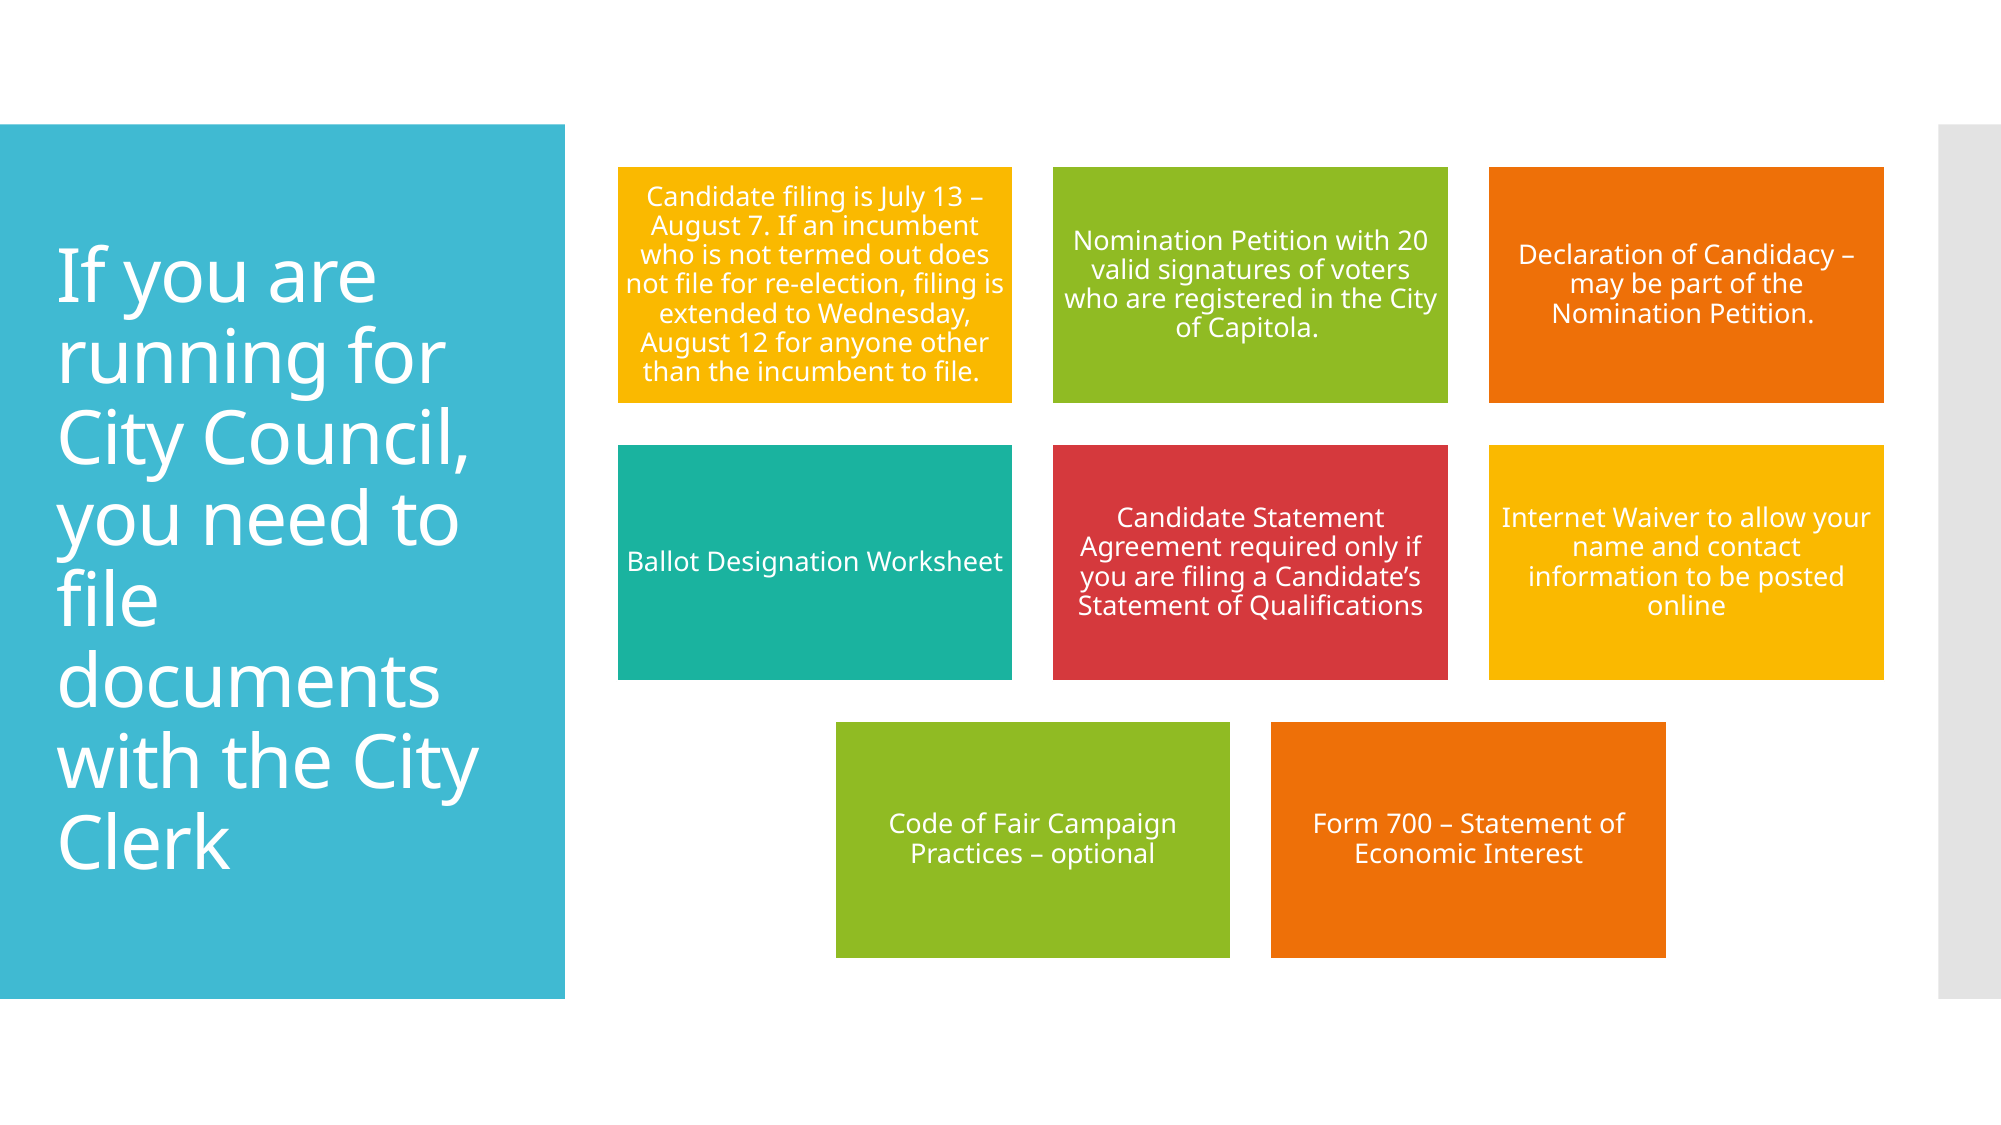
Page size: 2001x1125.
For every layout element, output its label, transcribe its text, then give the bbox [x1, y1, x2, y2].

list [616, 145, 1885, 980]
title If you are running for City Council, you need to file documents with the City Clerk [41, 184, 525, 940]
